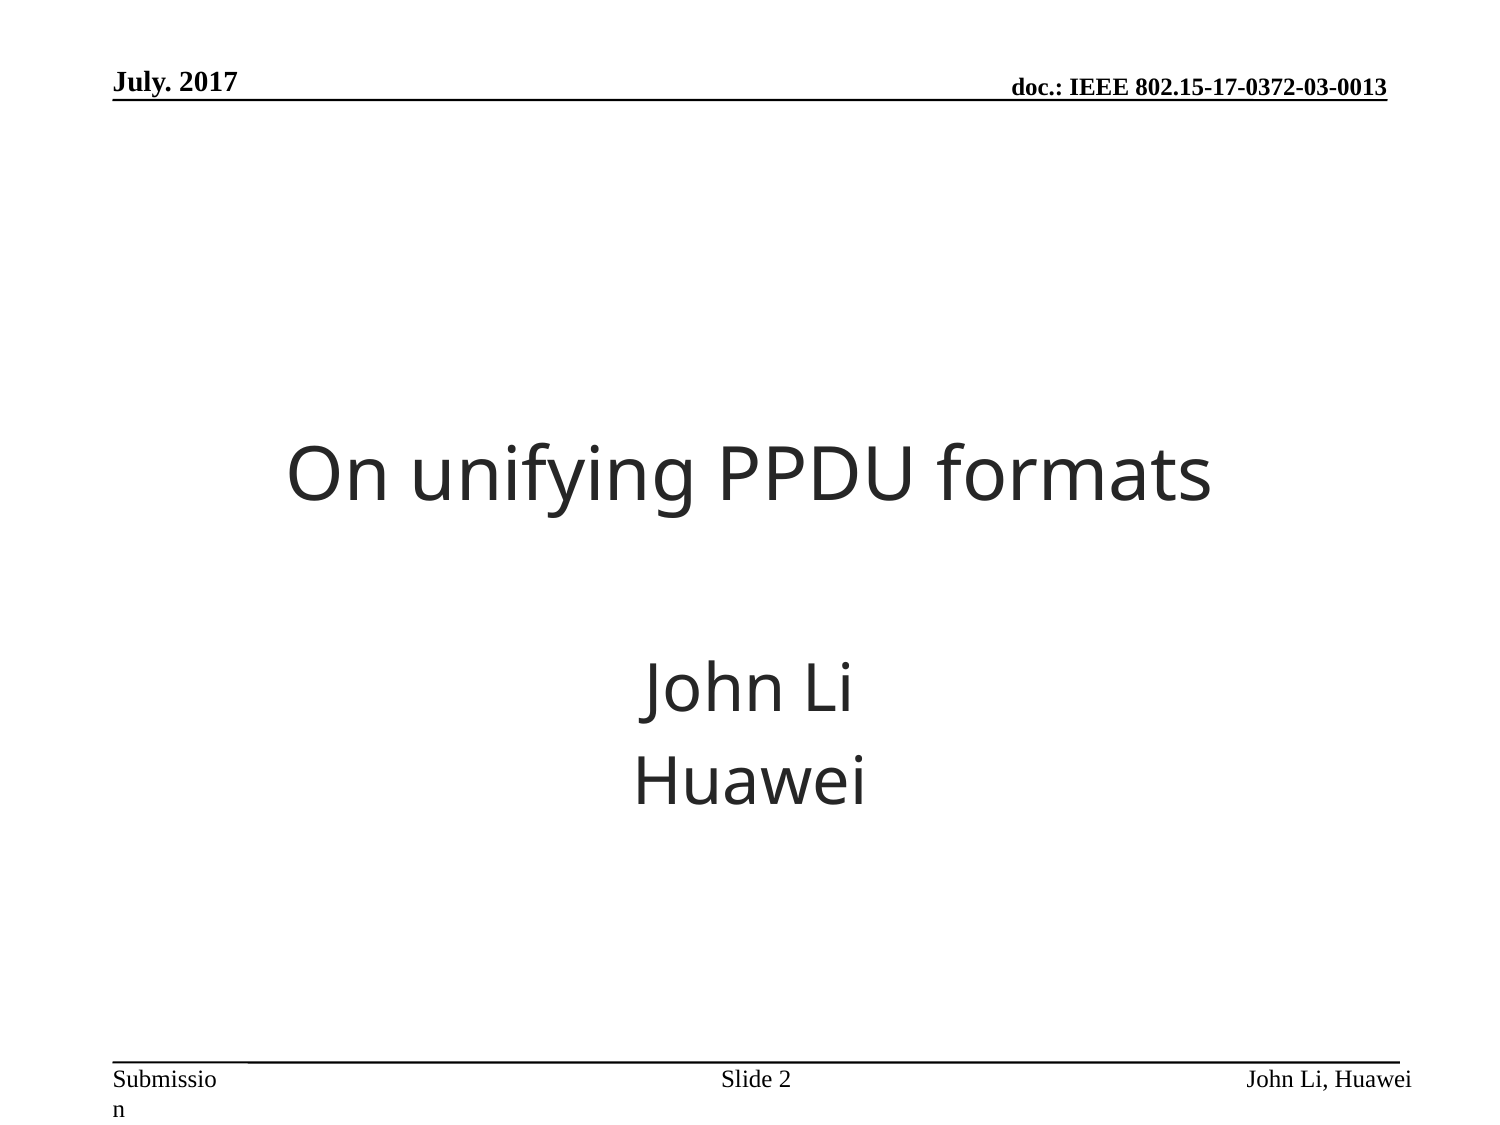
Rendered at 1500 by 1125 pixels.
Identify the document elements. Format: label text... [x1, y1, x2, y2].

slide_number Slide 2 [712, 1061, 800, 1093]
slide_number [112, 61, 376, 98]
footer John Li, Huawei [899, 1061, 1413, 1093]
title On unifying PPDU formats [41, 349, 1459, 591]
subtitle John Li Huawei [224, 637, 1276, 926]
